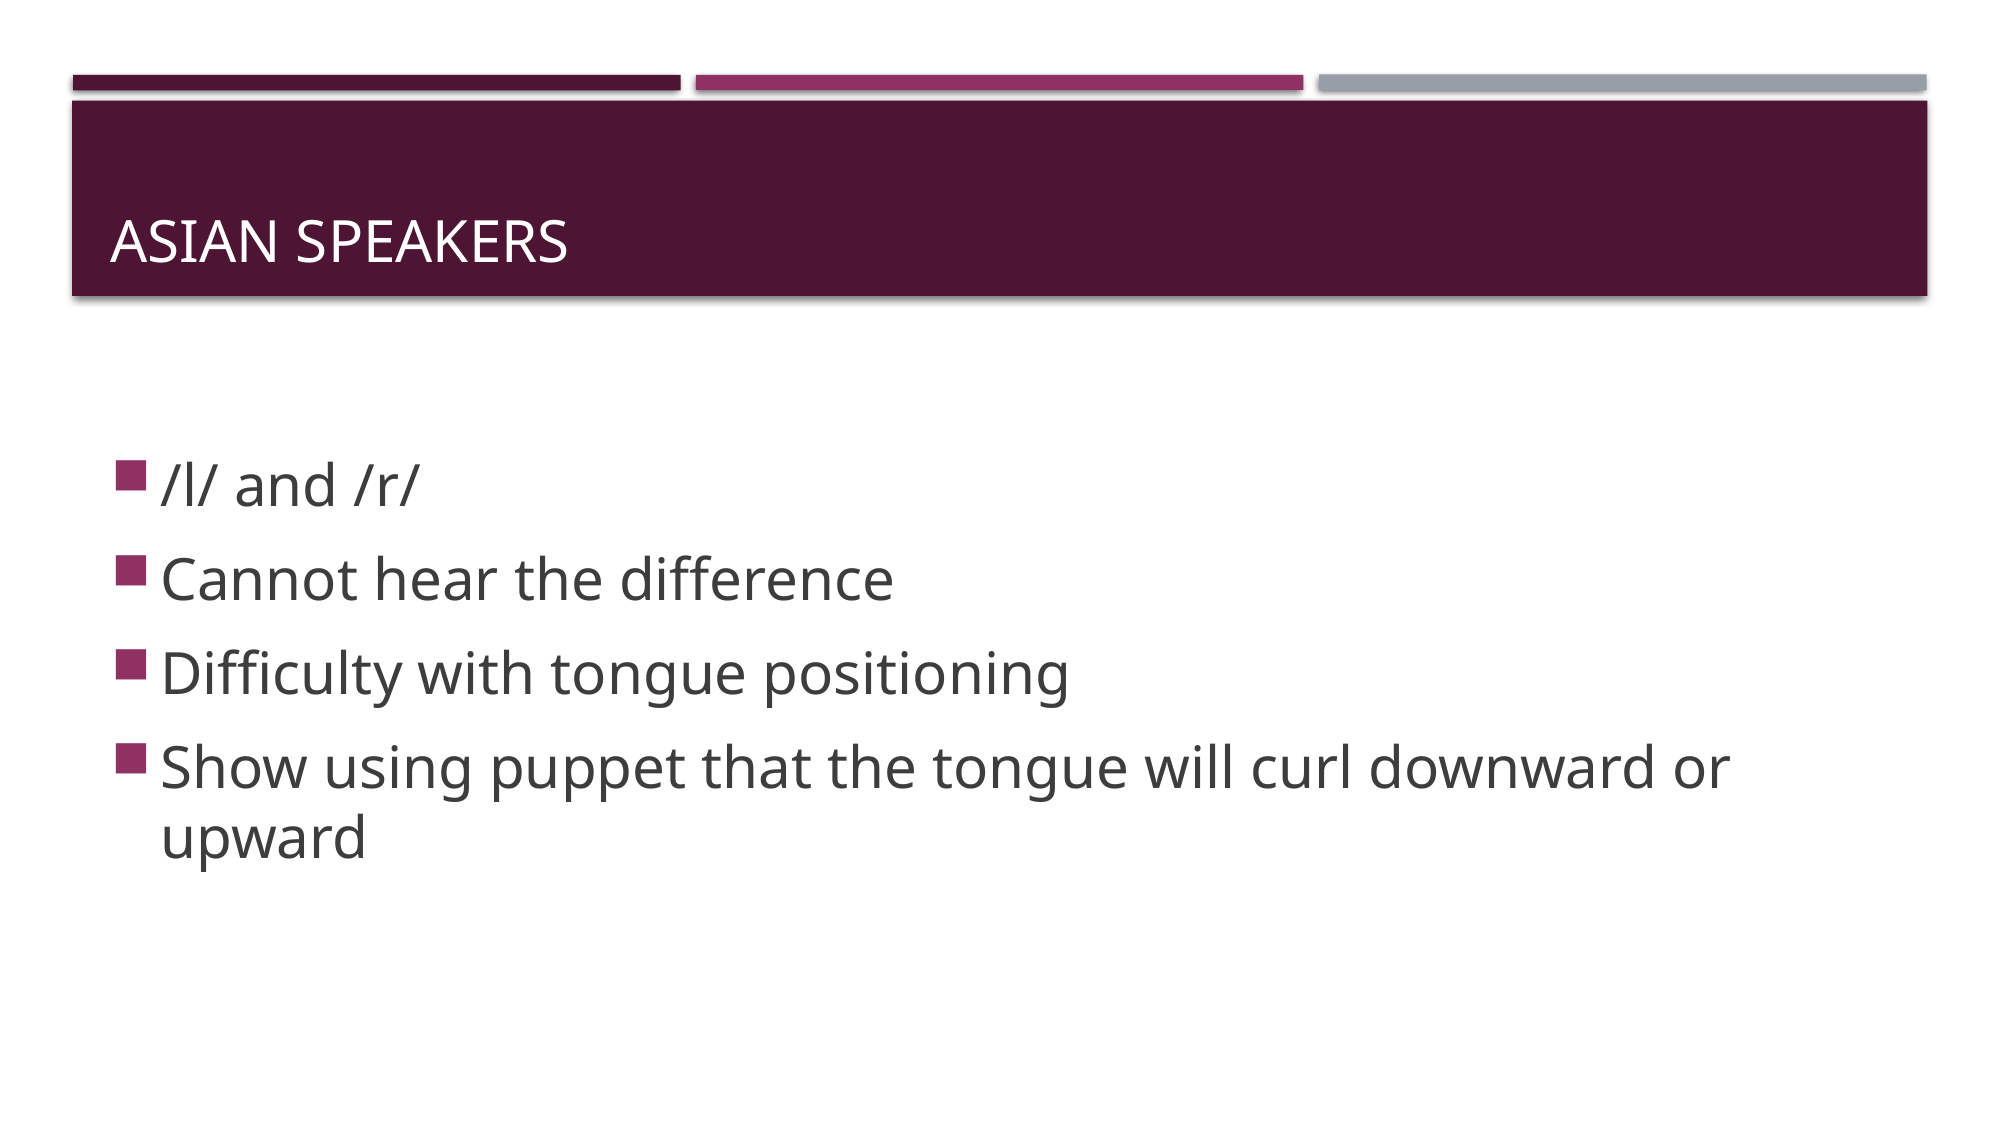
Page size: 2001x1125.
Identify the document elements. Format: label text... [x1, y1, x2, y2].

title Asian Speakers [95, 115, 1905, 282]
list /l/ and /r/ Cannot hear the difference Difficulty with tongue positioning Show using puppet that the tongue will curl downward or upward [95, 357, 1905, 962]
